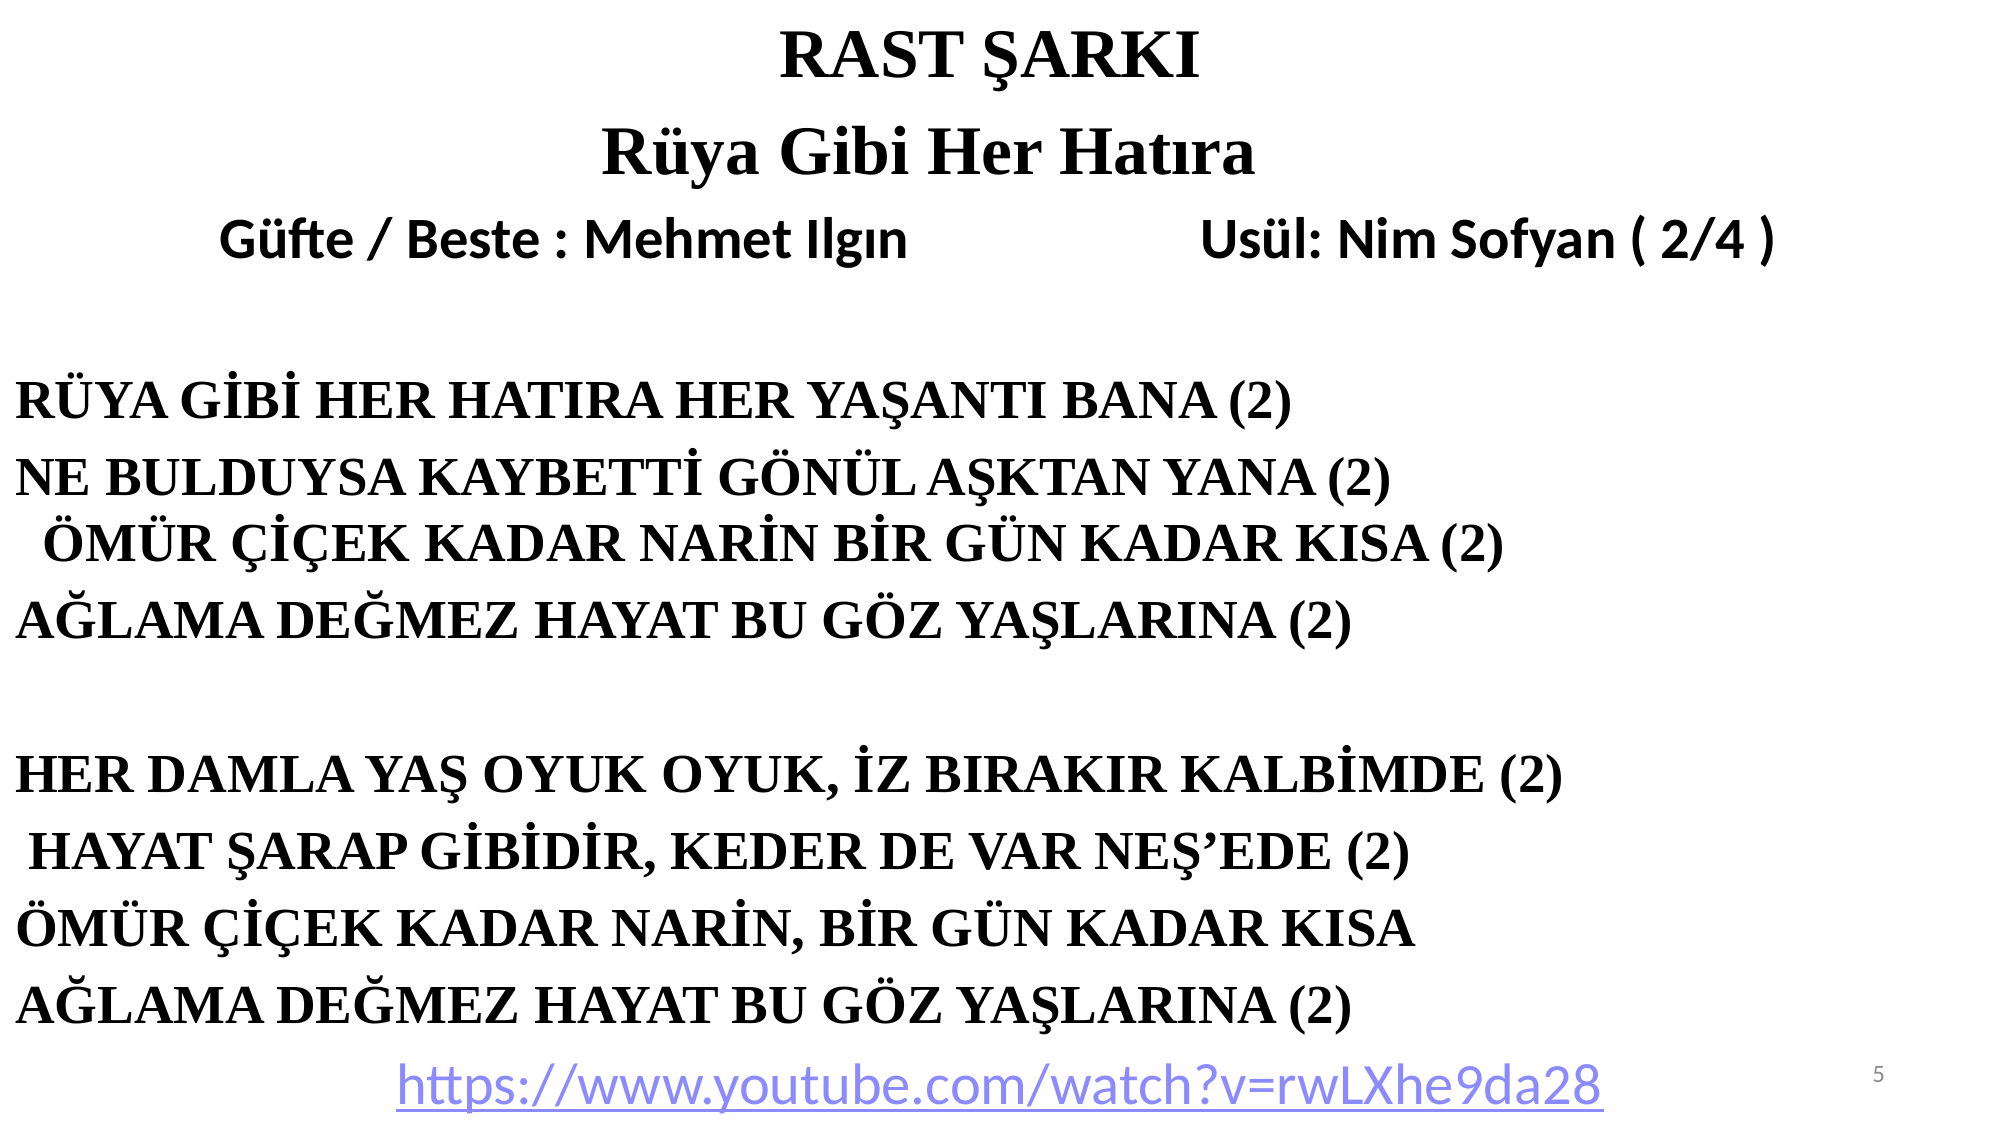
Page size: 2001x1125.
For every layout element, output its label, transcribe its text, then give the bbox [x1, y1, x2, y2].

slide_number 5 [1433, 1042, 1900, 1103]
subtitle RAST ŞARKI Rüya Gibi Her Hatıra Güfte / Beste : Mehmet Ilgın Usül: Nim Sofyan ( 2/4 ) RÜYA GİBİ HER HATIRA HER YAŞANTI BANA (2) NE BULDUYSA KAYBETTİ GÖNÜL AŞKTAN YANA (2) ÖMÜR ÇİÇEK KADAR NARİN BİR GÜN KADAR KISA (2) AĞLAMA DEĞMEZ HAYAT BU GÖZ YAŞLARINA (2) HER DAMLA YAŞ OYUK OYUK, İZ BIRAKIR KALBİMDE (2) HAYAT ŞARAP GİBİDİR, KEDER DE VAR NEŞ’EDE (2) ÖMÜR ÇİÇEK KADAR NARİN, BİR GÜN KADAR KISA AĞLAMA DEĞMEZ HAYAT BU GÖZ YAŞLARINA (2) https://www.youtube.com/watch?v=rwLXhe9da28 [0, 0, 2000, 1125]
